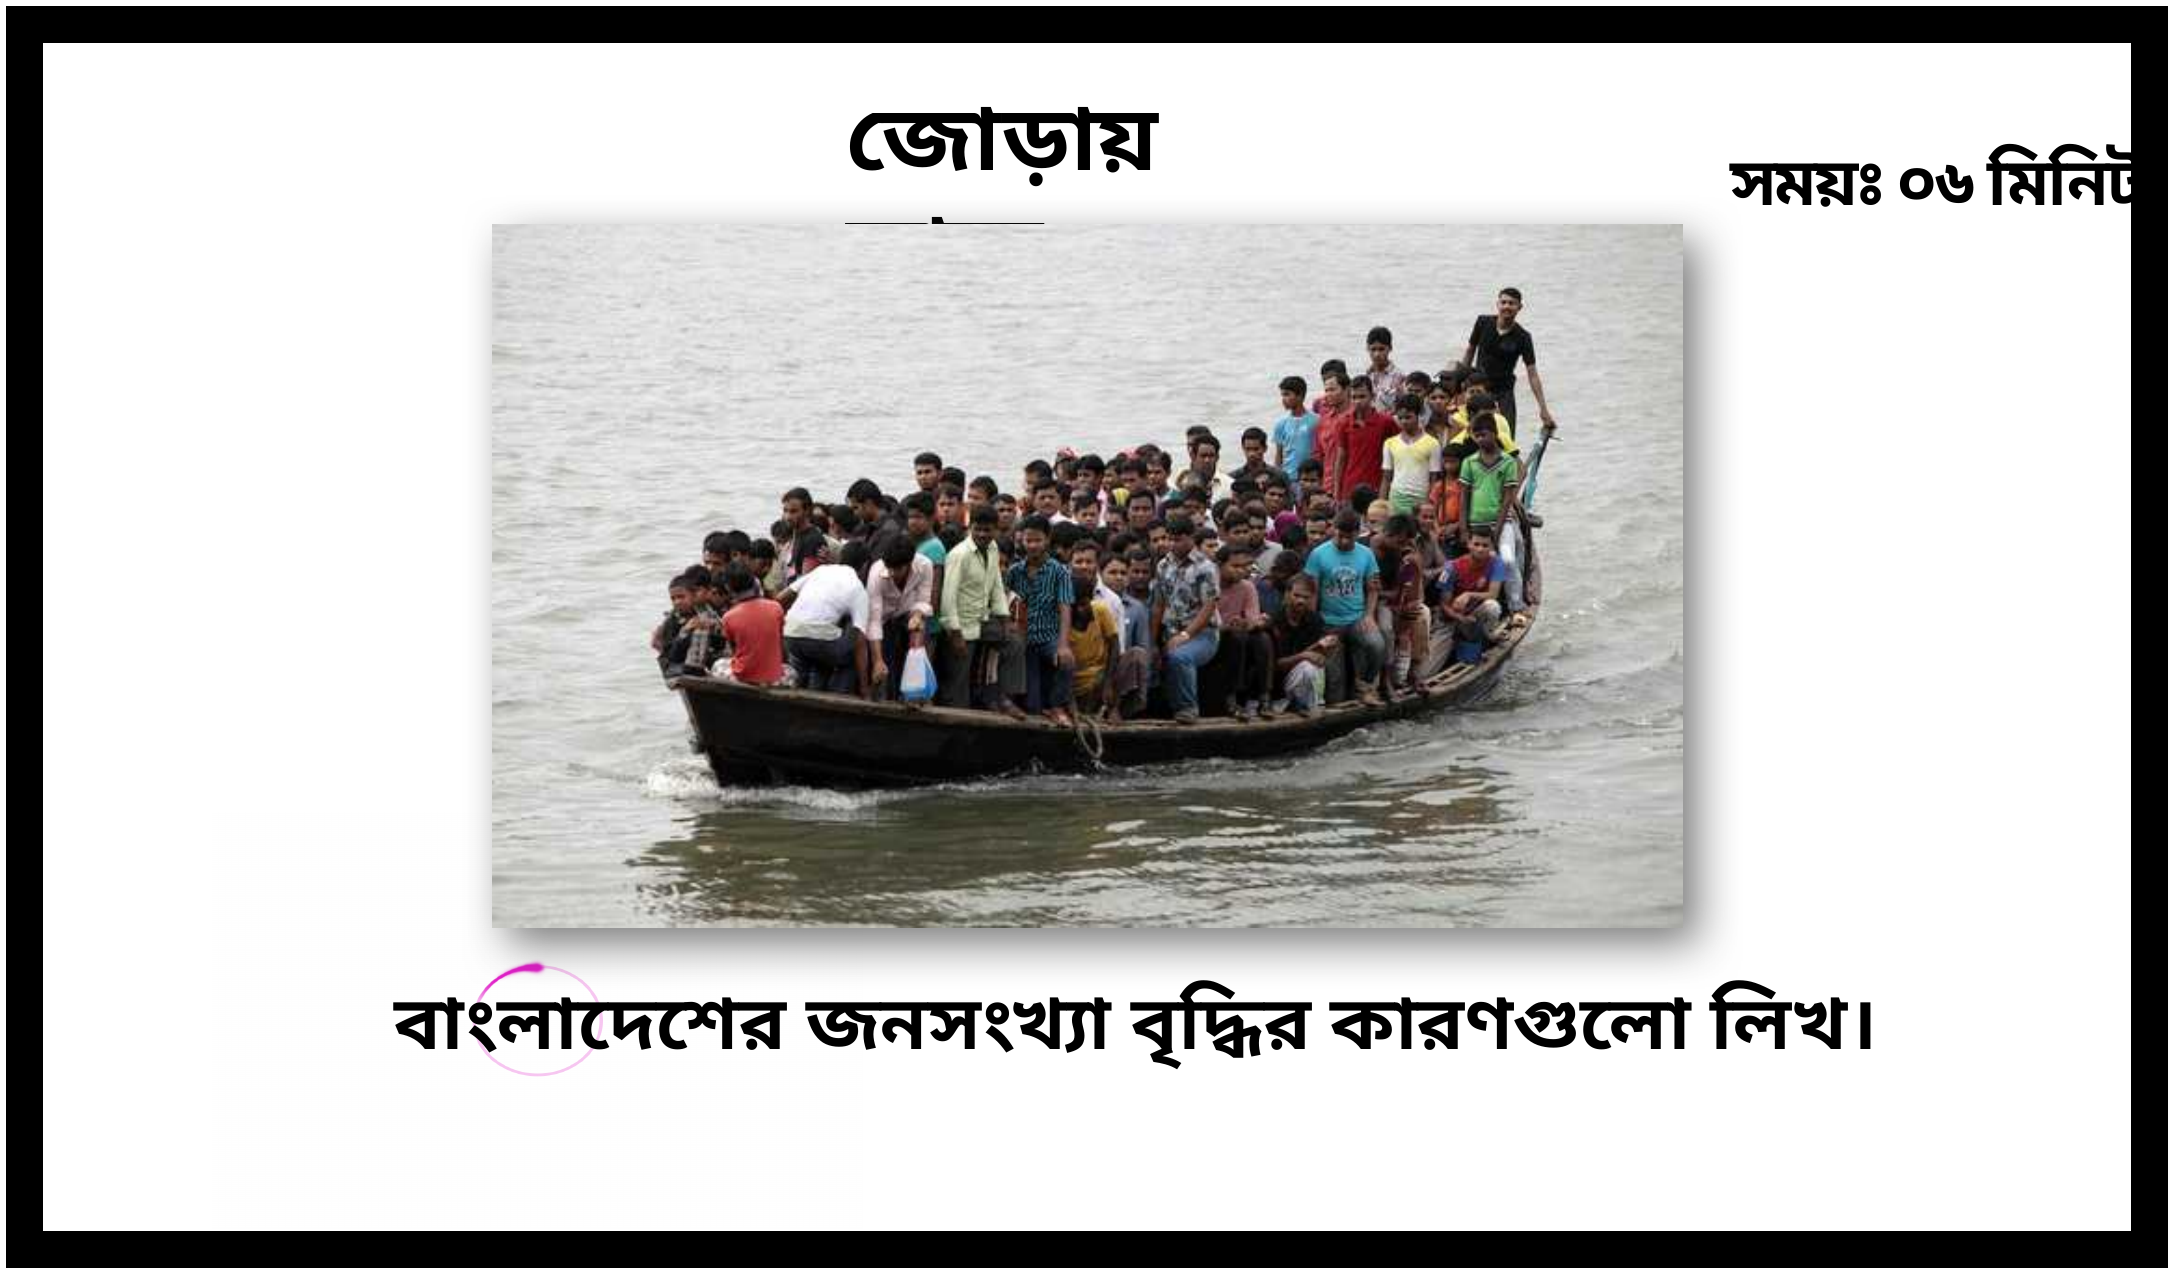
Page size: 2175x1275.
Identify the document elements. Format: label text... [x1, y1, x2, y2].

picture [212, 224, 1683, 1229]
text_box [24, 24, 2151, 1251]
text_box জোড়ায় কাজ [831, 71, 1344, 207]
text_box সময়ঃ ০৬ মিনিট [1716, 131, 2162, 227]
text_box বাংলাদেশের জনসংখ্যা বৃদ্ধির কারণগুলো লিখ। [863, 967, 1893, 1073]
